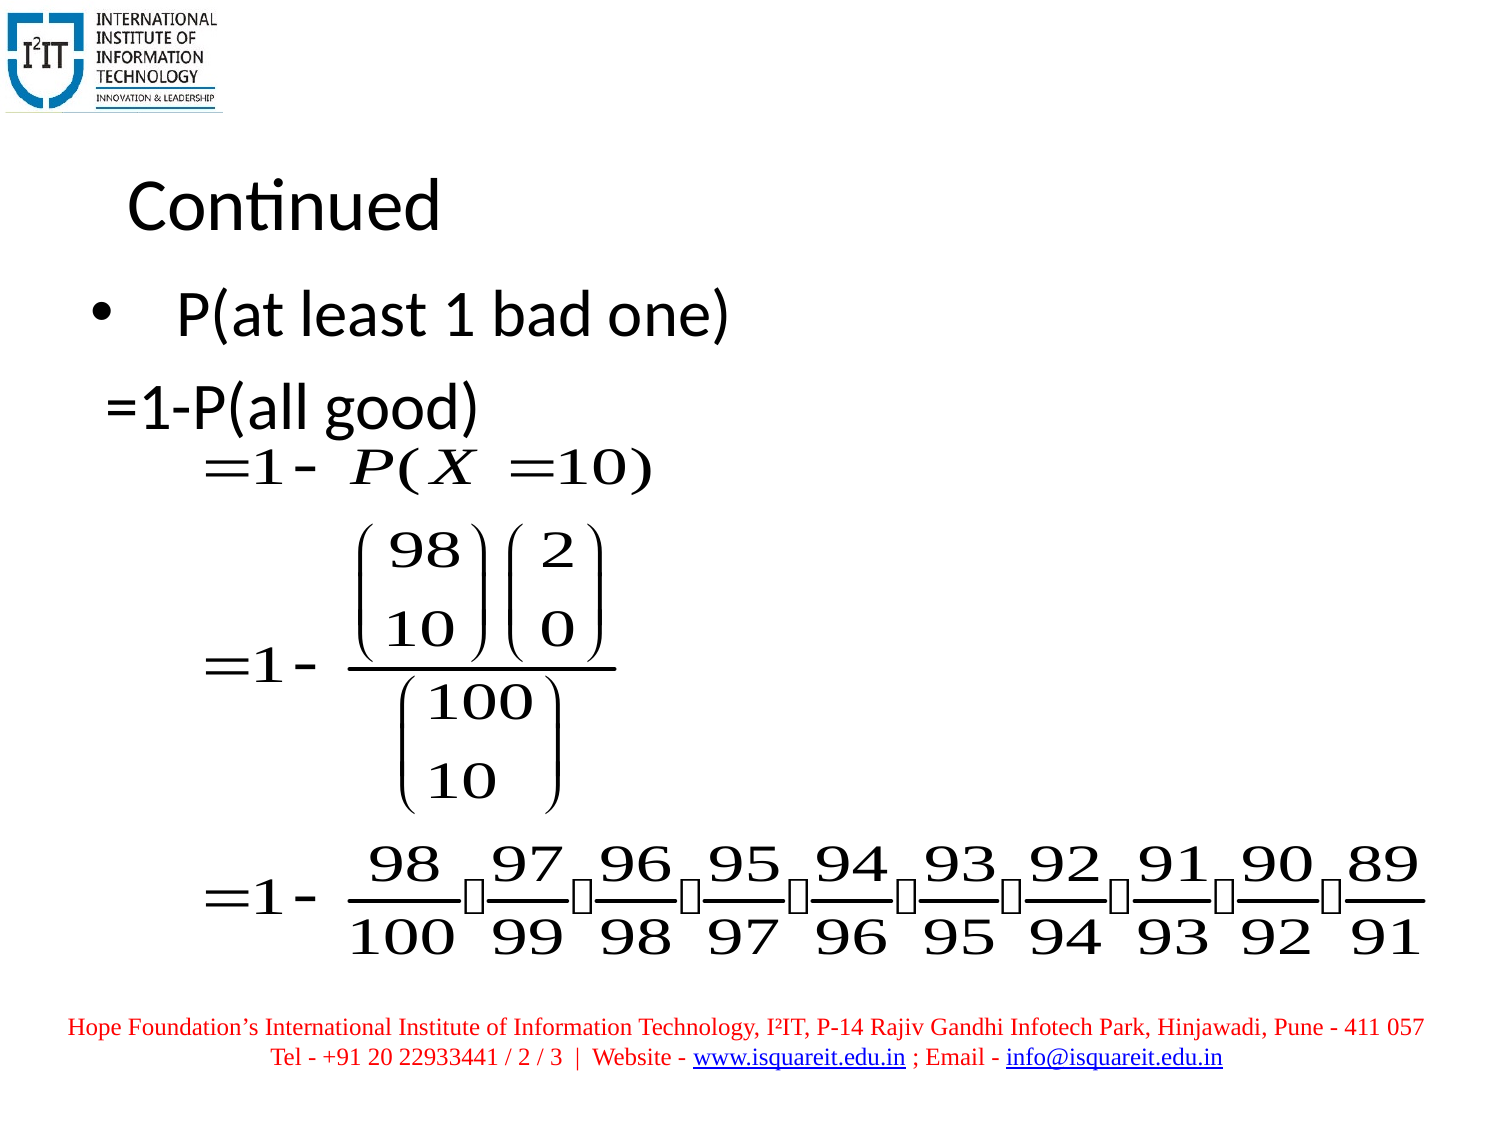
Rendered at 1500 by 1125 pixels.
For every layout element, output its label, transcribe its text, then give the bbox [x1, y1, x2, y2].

list P(at least 1 bad one) =1-P(all good) [75, 262, 1425, 1003]
title Continued [112, 126, 1388, 262]
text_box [187, 437, 1438, 968]
picture [0, 0, 224, 113]
footer Hope Foundation’s International Institute of Information Technology, I²IT, P-14 Rajiv Gandhi Infotech Park, Hinjawadi, Pune - 411 057 Tel - +91 20 22933441 / 2 / 3 | Website - www.isquareit.edu.in ; Email - info@isquareit.edu.in [0, 1003, 1500, 1079]
